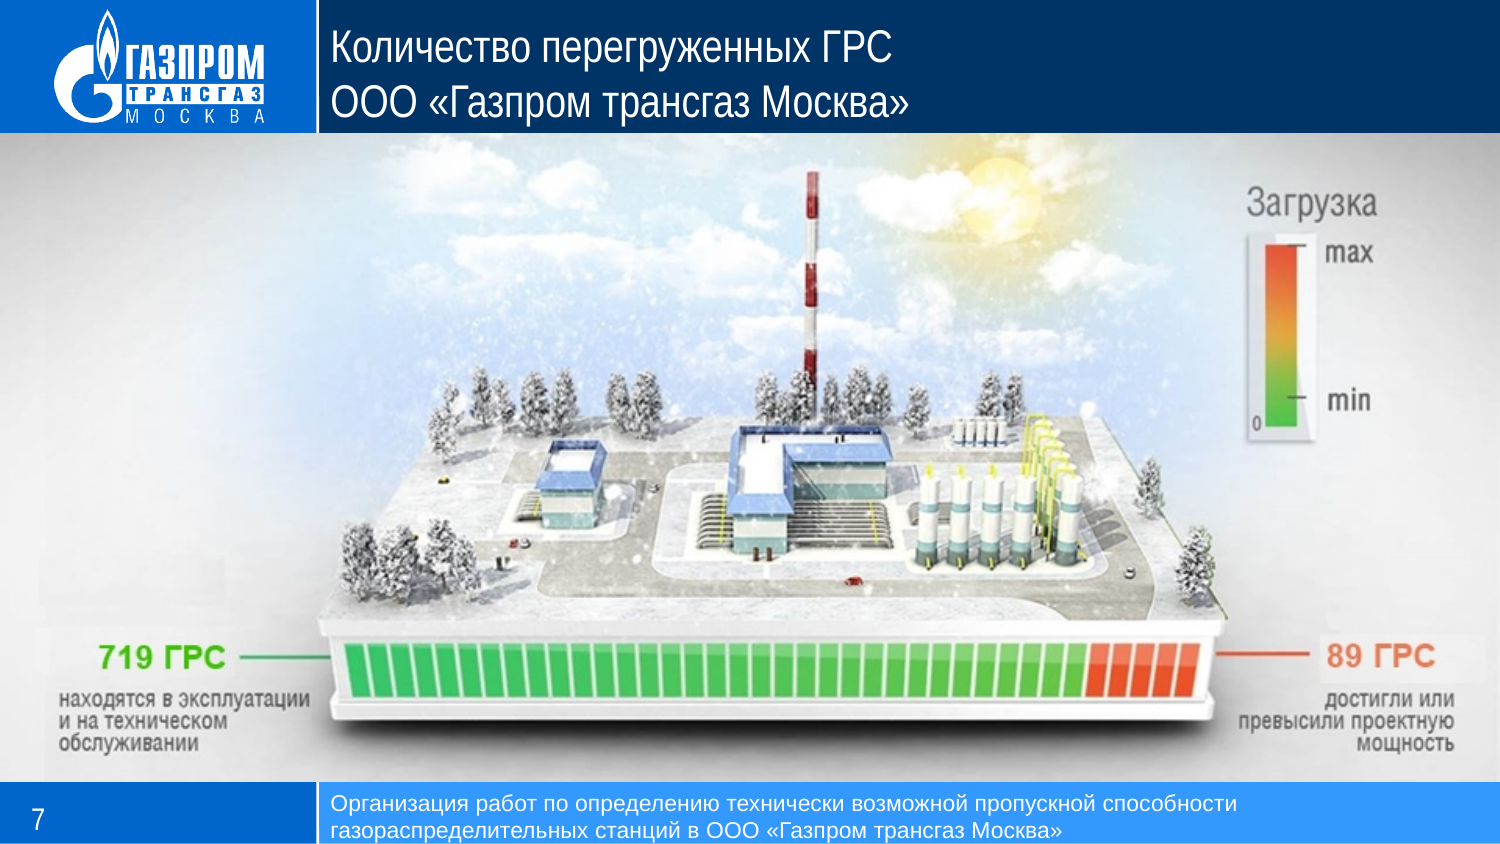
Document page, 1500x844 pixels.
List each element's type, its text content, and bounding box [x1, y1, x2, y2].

text_box Количество перегруженных ГРС ООО «Газпром трансгаз Москва» [317, 0, 1500, 132]
picture [54, 9, 264, 123]
picture [0, 133, 1500, 782]
